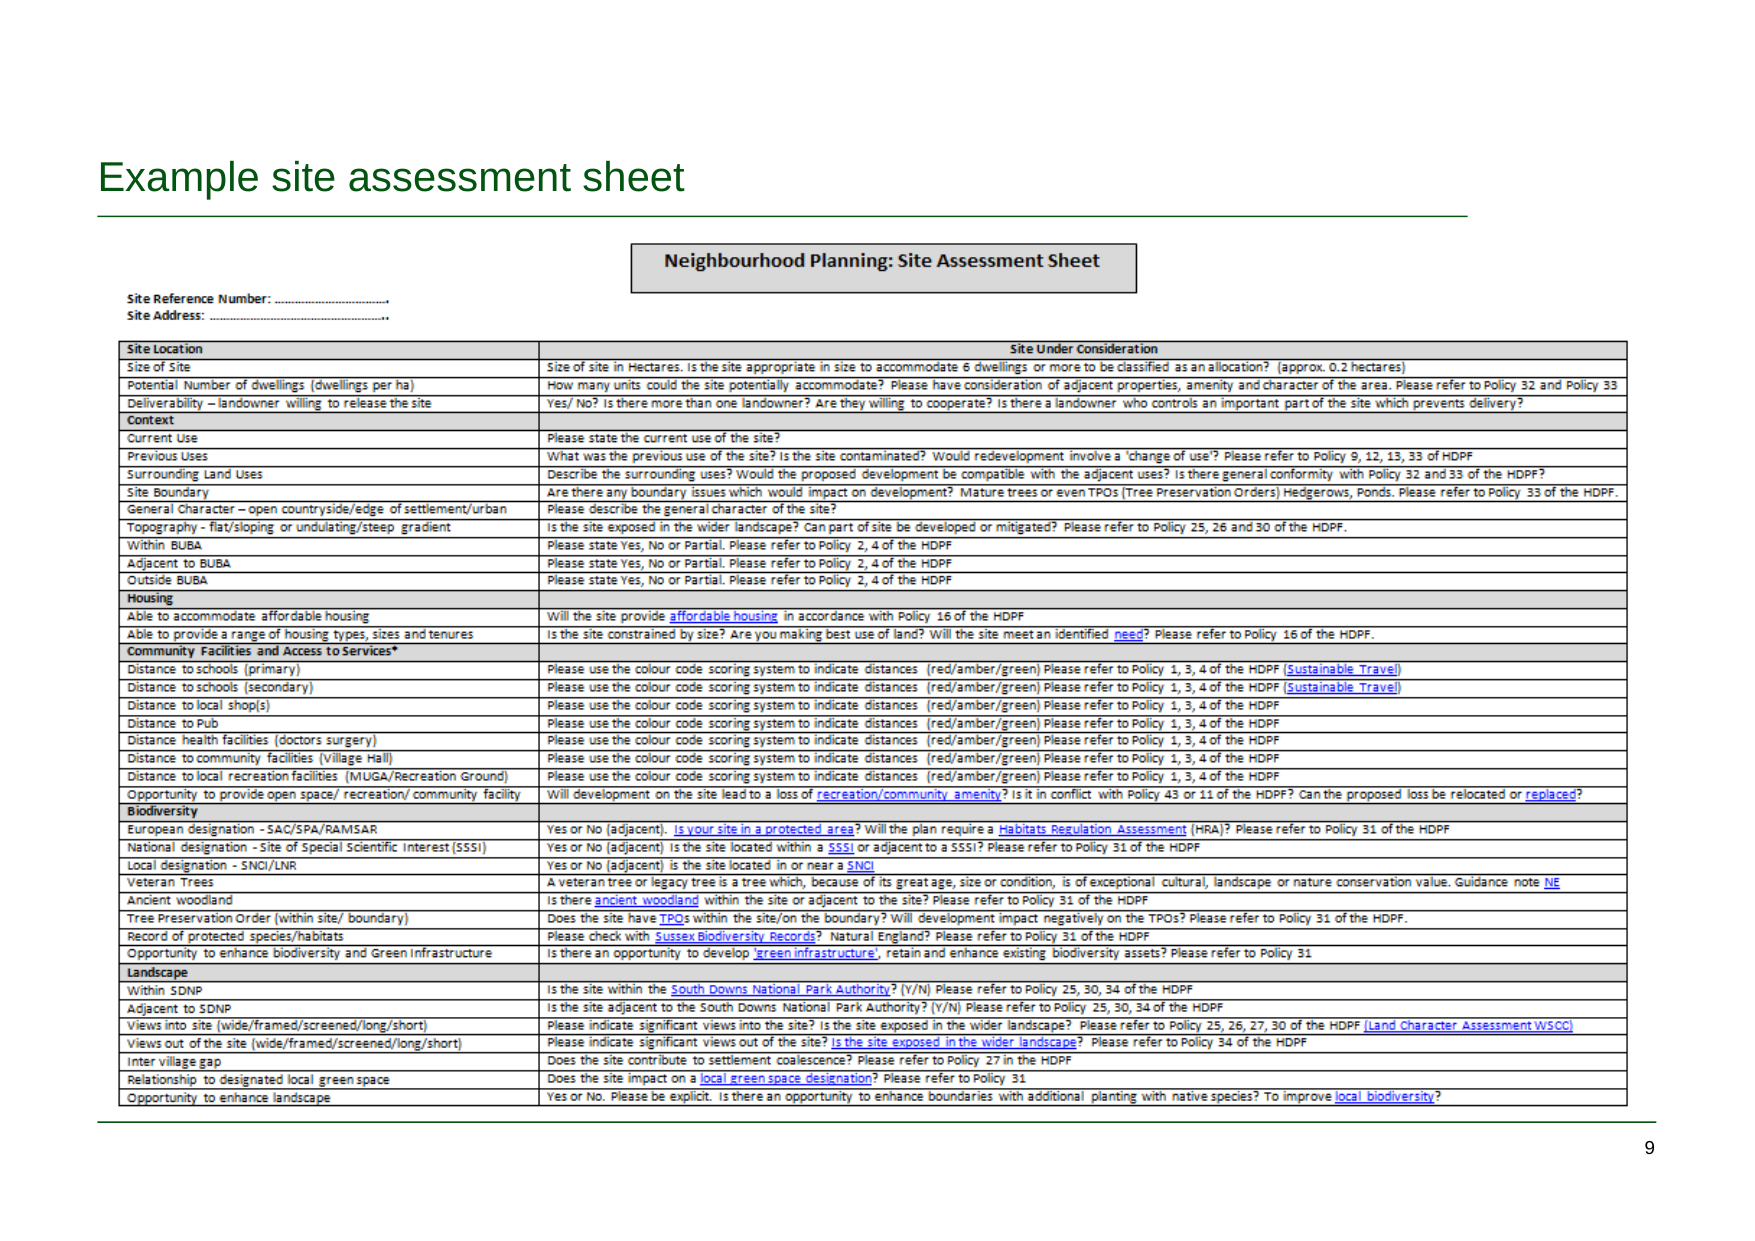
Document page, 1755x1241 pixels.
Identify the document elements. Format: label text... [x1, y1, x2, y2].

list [97, 224, 1655, 1119]
title Example site assessment sheet [97, 55, 1468, 200]
